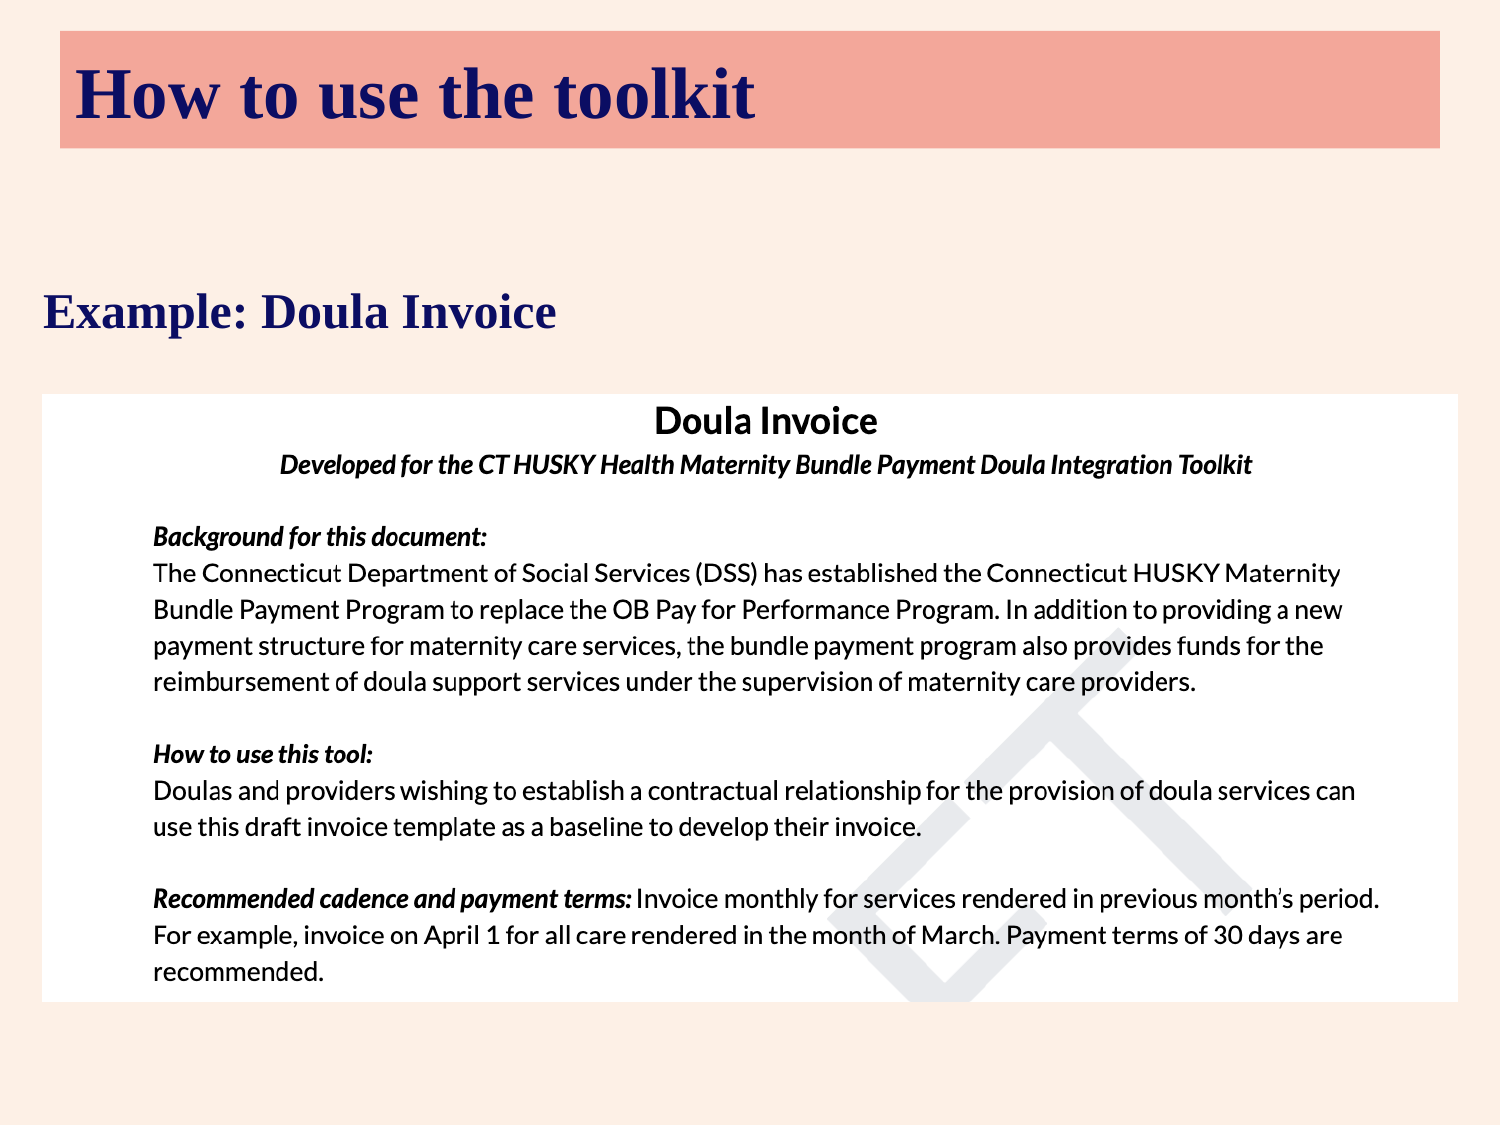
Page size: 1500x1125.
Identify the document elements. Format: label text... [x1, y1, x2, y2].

picture [42, 393, 1458, 1002]
text_box Example: Doula Invoice [28, 263, 654, 354]
text_box How to use the toolkit [60, 30, 1440, 149]
